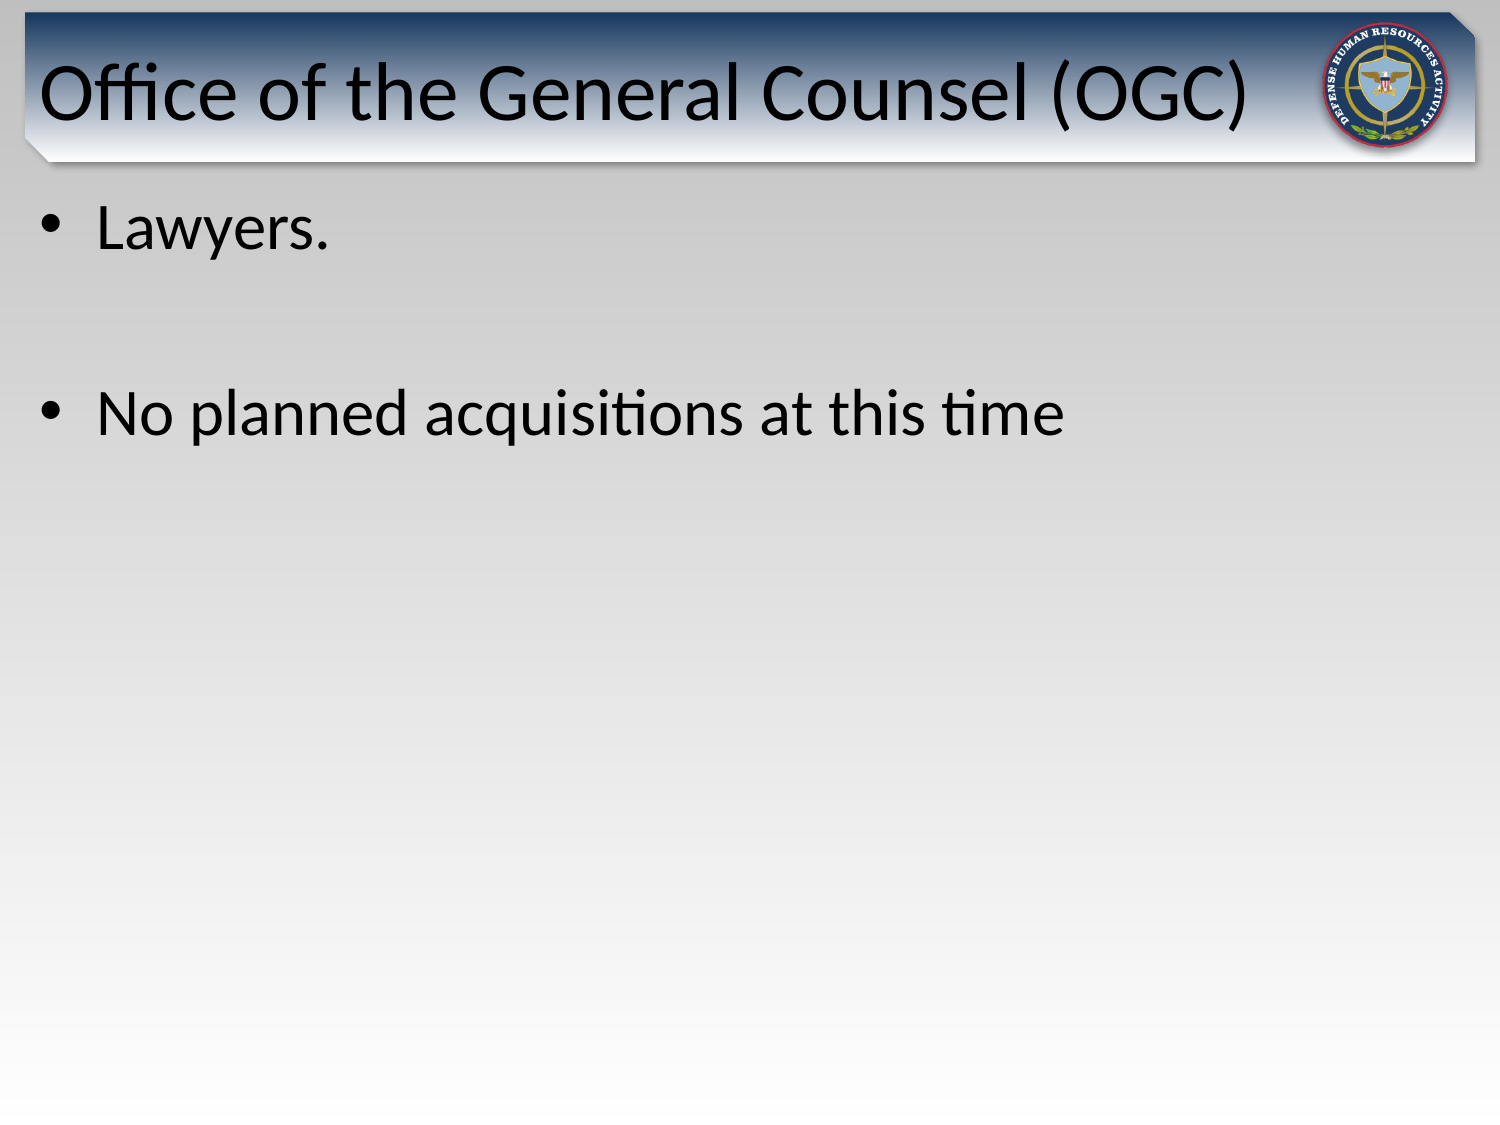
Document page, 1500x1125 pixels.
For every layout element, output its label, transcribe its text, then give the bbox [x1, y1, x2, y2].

picture [1320, 20, 1450, 150]
list Lawyers. No planned acquisitions at this time [24, 174, 1475, 1005]
title Office of the General Counsel (OGC) [24, 12, 1313, 163]
